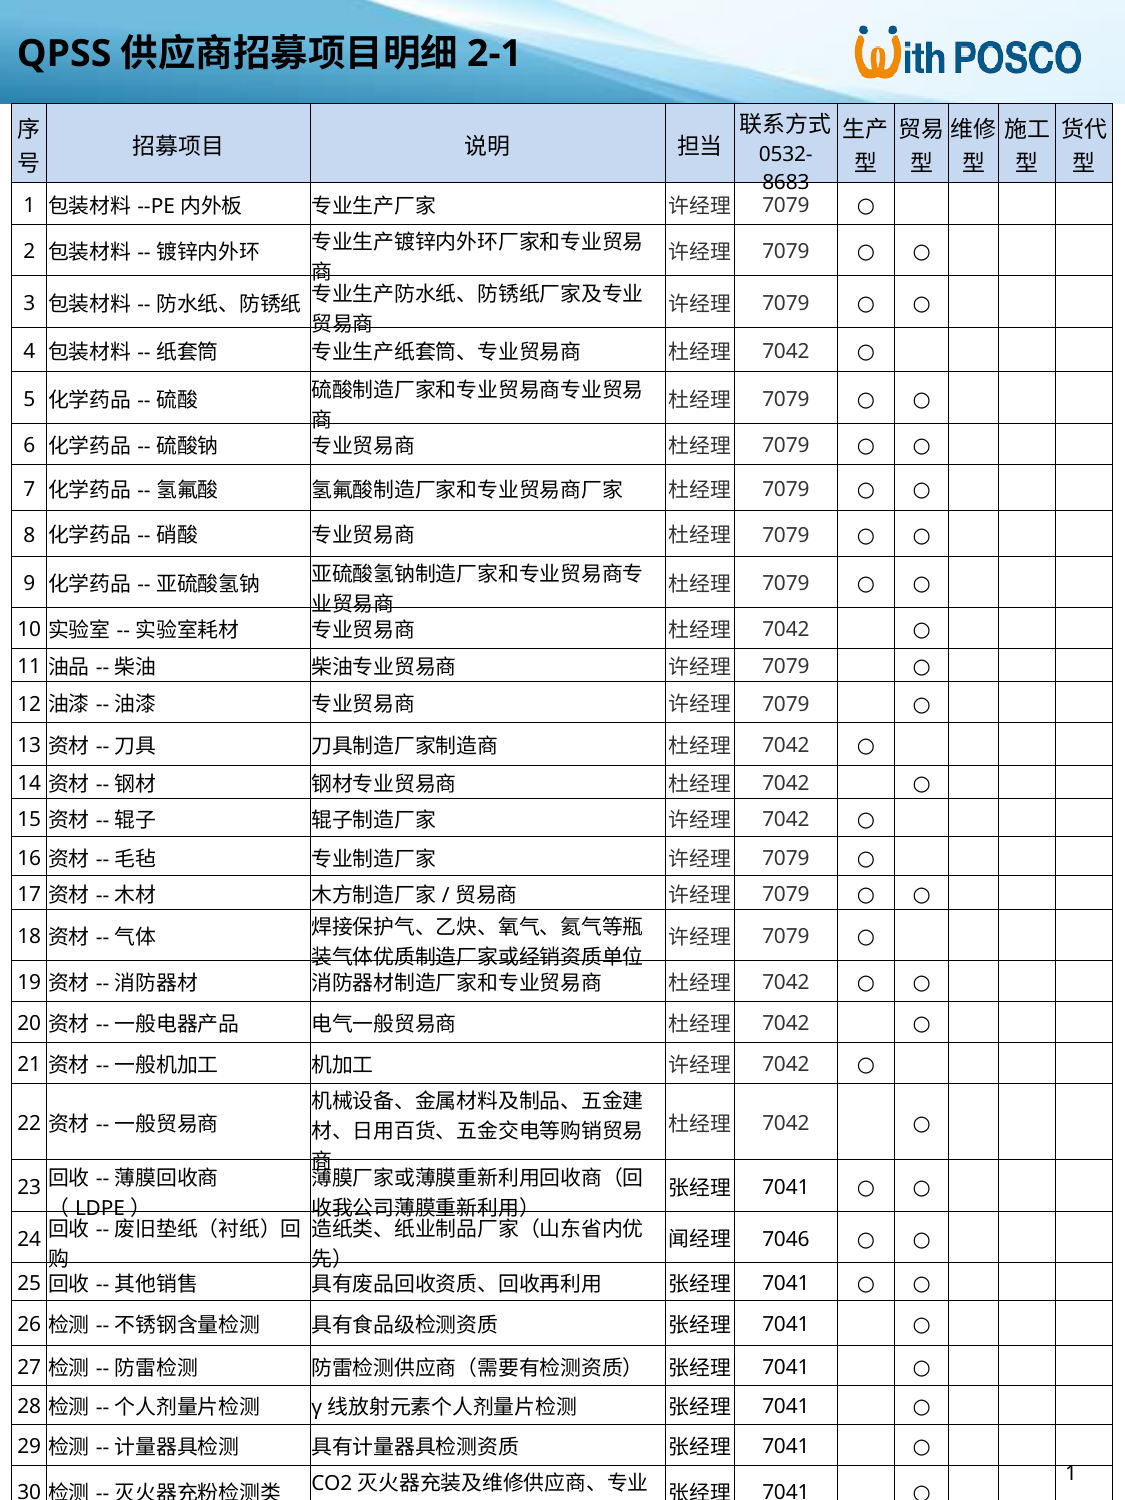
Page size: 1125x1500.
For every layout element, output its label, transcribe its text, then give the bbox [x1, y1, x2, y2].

table_header 施工型 [999, 113, 1055, 182]
table_cell 木方制造厂家/贸易商 [311, 876, 665, 909]
table_cell [1056, 1466, 1112, 1500]
table_cell 8 [12, 511, 46, 556]
table_cell [999, 1212, 1055, 1262]
table_cell ○ [895, 225, 948, 275]
table_cell [999, 225, 1055, 275]
table_cell [1056, 1002, 1112, 1042]
table_cell [838, 1386, 894, 1424]
table_cell 许经理 [666, 1043, 734, 1083]
table_cell [1056, 649, 1112, 681]
table_cell 杜经理 [666, 1002, 734, 1042]
table_cell ○ [895, 1386, 948, 1424]
table_cell ○ [895, 511, 948, 556]
table_header 招募项目 [47, 113, 310, 182]
table_cell [1056, 961, 1112, 1001]
table_cell ○ [895, 1346, 948, 1385]
table_cell 许经理 [666, 876, 734, 909]
table_cell [999, 1386, 1055, 1424]
table_cell [999, 1084, 1055, 1159]
table_cell 29 [12, 1425, 46, 1465]
table_cell 28 [12, 1386, 46, 1424]
table_cell ○ [838, 511, 894, 556]
table_cell 20 [12, 1002, 46, 1042]
table_cell 亚硫酸氢钠制造厂家和专业贸易商专业贸易商 [311, 557, 665, 607]
table_cell 7079 [735, 682, 837, 722]
table_cell 机械设备、金属材料及制品、五金建材、日用百货、五金交电等购销贸易商 [311, 1084, 665, 1159]
table_cell [1056, 511, 1112, 556]
table_cell [949, 424, 998, 464]
table_cell [949, 1160, 998, 1211]
table_cell 焊接保护气、乙炔、氧气、氦气等瓶装气体优质制造厂家或经销资质单位 [311, 910, 665, 960]
table_cell 杜经理 [666, 557, 734, 607]
table_cell 杜经理 [666, 723, 734, 765]
table_cell [999, 682, 1055, 722]
table_cell [999, 608, 1055, 648]
table_cell [949, 511, 998, 556]
table_cell [999, 799, 1055, 836]
table_cell [838, 1084, 894, 1159]
table_cell 7041 [735, 1386, 837, 1424]
table_cell [949, 910, 998, 960]
picture [0, 0, 1125, 104]
table_cell 回收--废旧垫纸（衬纸）回购 [47, 1212, 310, 1262]
table_cell 18 [12, 910, 46, 960]
table_cell [838, 608, 894, 648]
table_cell [949, 276, 998, 327]
table_cell 包装材料--PE内外板 [47, 183, 310, 224]
table_cell 7041 [735, 1425, 837, 1465]
table_cell [1056, 1301, 1112, 1345]
table_cell 资材--一般电器产品 [47, 1002, 310, 1042]
table_cell [838, 1346, 894, 1385]
table_cell 电气一般贸易商 [311, 1002, 665, 1042]
table_cell [949, 465, 998, 510]
table_cell 7041 [735, 1466, 837, 1500]
table_cell [949, 328, 998, 371]
table_cell [1056, 328, 1112, 371]
table_cell 检测--灭火器充粉检测类 [47, 1466, 310, 1500]
table_cell 7042 [735, 799, 837, 836]
table_header 联系方式 0532-8683 [735, 113, 837, 182]
table_cell 包装材料--防水纸、防锈纸 [47, 276, 310, 327]
table_cell [949, 1386, 998, 1424]
table_cell [1056, 1084, 1112, 1159]
table_cell 许经理 [666, 649, 734, 681]
table_cell ○ [838, 557, 894, 607]
table_cell [838, 682, 894, 722]
table_cell ○ [895, 465, 948, 510]
table_cell 27 [12, 1346, 46, 1385]
table_header 担当 [666, 113, 734, 182]
table_cell [1056, 1386, 1112, 1424]
table_cell 杜经理 [666, 608, 734, 648]
table_cell 化学药品--硝酸 [47, 511, 310, 556]
table_cell 钢材专业贸易商 [311, 766, 665, 798]
table_cell 10 [12, 608, 46, 648]
table_cell 7041 [735, 1346, 837, 1385]
table_cell 实验室--实验室耗材 [47, 608, 310, 648]
table_cell [1056, 1425, 1112, 1465]
table_cell 7079 [735, 511, 837, 556]
table_cell [1056, 608, 1112, 648]
table_cell 5 [12, 372, 46, 423]
table_cell ○ [895, 961, 948, 1001]
table_cell 检测--计量器具检测 [47, 1425, 310, 1465]
table_cell 辊子制造厂家 [311, 799, 665, 836]
table_cell ○ [838, 1263, 894, 1300]
table_cell 资材--毛毡 [47, 837, 310, 875]
table_cell 7079 [735, 183, 837, 224]
table_header 生产型 [838, 113, 894, 182]
table_cell 13 [12, 723, 46, 765]
table_cell [999, 328, 1055, 371]
table_cell 杜经理 [666, 511, 734, 556]
table_cell ○ [838, 1043, 894, 1083]
table_cell 化学药品--亚硫酸氢钠 [47, 557, 310, 607]
table_header 货代型 [1056, 113, 1112, 182]
table_cell 杜经理 [666, 372, 734, 423]
table_cell [949, 225, 998, 275]
table_cell [999, 1425, 1055, 1465]
table_cell [999, 557, 1055, 607]
table_cell 7079 [735, 276, 837, 327]
table_cell ○ [895, 682, 948, 722]
table_cell ○ [895, 1084, 948, 1159]
table_cell [1056, 799, 1112, 836]
table_header 序号 [12, 113, 46, 182]
table_cell 许经理 [666, 799, 734, 836]
table_cell ○ [895, 649, 948, 681]
table_cell [1056, 1212, 1112, 1262]
table_cell ○ [895, 1002, 948, 1042]
table_cell 具有计量器具检测资质 [311, 1425, 665, 1465]
table_cell 具有食品级检测资质 [311, 1301, 665, 1345]
table_cell 化学药品--硫酸 [47, 372, 310, 423]
table_cell ○ [838, 799, 894, 836]
table_cell 检测--个人剂量片检测 [47, 1386, 310, 1424]
table_cell 专业生产防水纸、防锈纸厂家及专业贸易商 [311, 276, 665, 327]
table_cell 23 [12, 1160, 46, 1211]
table_cell [949, 372, 998, 423]
table_cell 7041 [735, 1160, 837, 1211]
table_cell ○ [838, 276, 894, 327]
table_cell [1056, 225, 1112, 275]
table_cell 7042 [735, 1084, 837, 1159]
table_cell [838, 1301, 894, 1345]
table_cell [1056, 876, 1112, 909]
table_cell 包装材料--纸套筒 [47, 328, 310, 371]
table_cell ○ [895, 1466, 948, 1500]
table_cell [1056, 1263, 1112, 1300]
table_cell 化学药品--氢氟酸 [47, 465, 310, 510]
table_cell [1056, 372, 1112, 423]
table_cell 3 [12, 276, 46, 327]
table_cell ○ [838, 372, 894, 423]
table_cell 专业贸易商 [311, 682, 665, 722]
table_cell 许经理 [666, 225, 734, 275]
table_cell 油品--柴油 [47, 649, 310, 681]
table_cell 闻经理 [666, 1212, 734, 1262]
table_cell 7042 [735, 1002, 837, 1042]
table_cell 7042 [735, 766, 837, 798]
table_cell 专业贸易商 [311, 608, 665, 648]
table_cell 硫酸制造厂家和专业贸易商专业贸易商 [311, 372, 665, 423]
table_cell 12 [12, 682, 46, 722]
table_cell [949, 1002, 998, 1042]
table_cell 张经理 [666, 1346, 734, 1385]
table_cell [1056, 183, 1112, 224]
table_cell [1056, 837, 1112, 875]
table_cell 7079 [735, 372, 837, 423]
table_cell [838, 1002, 894, 1042]
table_cell 许经理 [666, 910, 734, 960]
table_cell ○ [838, 837, 894, 875]
table_cell [999, 766, 1055, 798]
table_cell ○ [838, 225, 894, 275]
table_cell 9 [12, 557, 46, 607]
table_cell 资材--消防器材 [47, 961, 310, 1001]
table_cell 25 [12, 1263, 46, 1300]
table_cell ○ [895, 557, 948, 607]
table_cell [999, 511, 1055, 556]
table_cell 许经理 [666, 837, 734, 875]
table_cell [895, 910, 948, 960]
table_cell 回收--薄膜回收商（LDPE） [47, 1160, 310, 1211]
table_cell 7042 [735, 723, 837, 765]
table_cell [1056, 1346, 1112, 1385]
table_cell 专业贸易商 [311, 424, 665, 464]
table_cell 6 [12, 424, 46, 464]
table_cell 7079 [735, 557, 837, 607]
table_cell [999, 1301, 1055, 1345]
table_cell [999, 1043, 1055, 1083]
table_cell [949, 1425, 998, 1465]
table_cell [949, 1263, 998, 1300]
table_cell 刀具制造厂家制造商 [311, 723, 665, 765]
table_cell ○ [838, 876, 894, 909]
table_cell [949, 723, 998, 765]
table_cell 张经理 [666, 1425, 734, 1465]
table_cell 1 [12, 183, 46, 224]
table_cell 19 [12, 961, 46, 1001]
table_cell [895, 183, 948, 224]
table_cell ○ [838, 1160, 894, 1211]
table_cell [949, 1466, 998, 1500]
table_cell 检测--不锈钢含量检测 [47, 1301, 310, 1345]
table_cell 杜经理 [666, 328, 734, 371]
table_cell 张经理 [666, 1160, 734, 1211]
table_cell [838, 766, 894, 798]
table_cell [895, 723, 948, 765]
table_cell 具有废品回收资质、回收再利用 [311, 1263, 665, 1300]
table_cell [1056, 557, 1112, 607]
table_cell 检测--防雷检测 [47, 1346, 310, 1385]
table_cell ○ [895, 1301, 948, 1345]
table_cell 油漆--油漆 [47, 682, 310, 722]
table_cell [1056, 682, 1112, 722]
table_cell 21 [12, 1043, 46, 1083]
table_cell 消防器材制造厂家和专业贸易商 [311, 961, 665, 1001]
table_cell 杜经理 [666, 424, 734, 464]
table_cell ○ [895, 1212, 948, 1262]
table_cell 专业生产镀锌内外环厂家和专业贸易商 [311, 225, 665, 275]
table_cell [895, 837, 948, 875]
table_cell 回收--其他销售 [47, 1263, 310, 1300]
table_cell 许经理 [666, 276, 734, 327]
table_cell [895, 799, 948, 836]
table_cell ○ [838, 910, 894, 960]
table_cell [999, 424, 1055, 464]
table_cell [1056, 766, 1112, 798]
table_cell 包装材料--镀锌内外环 [47, 225, 310, 275]
table_cell ○ [838, 183, 894, 224]
table_cell 7041 [735, 1263, 837, 1300]
table_cell [949, 608, 998, 648]
table_cell ○ [895, 876, 948, 909]
table_cell [949, 766, 998, 798]
table_cell [949, 557, 998, 607]
table_cell 15 [12, 799, 46, 836]
table_cell [999, 1160, 1055, 1211]
table_cell [999, 961, 1055, 1001]
table_cell CO2灭火器充装及维修供应商、专业贸易商 [311, 1466, 665, 1500]
table_cell [999, 649, 1055, 681]
table_cell [949, 682, 998, 722]
table_cell 17 [12, 876, 46, 909]
table_cell ○ [895, 608, 948, 648]
table_cell [999, 465, 1055, 510]
table_cell [999, 1263, 1055, 1300]
table_cell [1056, 424, 1112, 464]
table_cell 氢氟酸制造厂家和专业贸易商厂家 [311, 465, 665, 510]
table_cell 资材--辊子 [47, 799, 310, 836]
table_cell 资材--钢材 [47, 766, 310, 798]
table_cell 资材--木材 [47, 876, 310, 909]
table_cell 防雷检测供应商（需要有检测资质） [311, 1346, 665, 1385]
table_cell [1056, 723, 1112, 765]
table_cell 24 [12, 1212, 46, 1262]
table_cell [838, 1425, 894, 1465]
table_cell 7079 [735, 876, 837, 909]
table_header 维修型 [949, 113, 998, 182]
table_cell 7 [12, 465, 46, 510]
table_cell 30 [12, 1466, 46, 1500]
table_cell [838, 649, 894, 681]
table_cell [1056, 1160, 1112, 1211]
table_cell [1056, 276, 1112, 327]
table_cell 26 [12, 1301, 46, 1345]
table_cell 2 [12, 225, 46, 275]
table_cell 资材--一般机加工 [47, 1043, 310, 1083]
table_cell 7079 [735, 910, 837, 960]
table_cell 14 [12, 766, 46, 798]
table_cell [949, 961, 998, 1001]
table_cell 22 [12, 1084, 46, 1159]
table_cell γ线放射元素个人剂量片检测 [311, 1386, 665, 1424]
table_cell 杜经理 [666, 961, 734, 1001]
table_cell 专业制造厂家 [311, 837, 665, 875]
table_cell [1056, 465, 1112, 510]
table_header 说明 [311, 113, 665, 182]
table_cell 机加工 [311, 1043, 665, 1083]
table_cell [949, 183, 998, 224]
table_cell 7079 [735, 465, 837, 510]
table_cell 张经理 [666, 1386, 734, 1424]
table_cell [999, 183, 1055, 224]
table_cell 7079 [735, 649, 837, 681]
table_cell [949, 837, 998, 875]
table_cell [949, 1084, 998, 1159]
table_cell ○ [838, 328, 894, 371]
table_cell ○ [838, 961, 894, 1001]
table_cell 专业生产厂家 [311, 183, 665, 224]
table_cell 7042 [735, 1043, 837, 1083]
table_cell ○ [838, 465, 894, 510]
table_cell 4 [12, 328, 46, 371]
table_cell 11 [12, 649, 46, 681]
table_cell ○ [895, 372, 948, 423]
table_cell [949, 1301, 998, 1345]
table_cell [949, 1043, 998, 1083]
table_cell 7042 [735, 328, 837, 371]
table_cell 张经理 [666, 1263, 734, 1300]
table_cell 16 [12, 837, 46, 875]
table_cell 7079 [735, 424, 837, 464]
table_cell 资材--气体 [47, 910, 310, 960]
table_cell [949, 1346, 998, 1385]
table_cell [1056, 910, 1112, 960]
table_cell ○ [838, 424, 894, 464]
table_cell [999, 837, 1055, 875]
table_cell [999, 276, 1055, 327]
table_cell [999, 876, 1055, 909]
table_cell [999, 1002, 1055, 1042]
table_cell 杜经理 [666, 1084, 734, 1159]
table_cell [838, 1466, 894, 1500]
table_cell ○ [895, 766, 948, 798]
table_cell 张经理 [666, 1466, 734, 1500]
table_cell [895, 328, 948, 371]
table_cell 专业生产纸套筒、专业贸易商 [311, 328, 665, 371]
table_cell 张经理 [666, 1301, 734, 1345]
table_cell [895, 1043, 948, 1083]
table_cell ○ [838, 723, 894, 765]
table_cell 7041 [735, 1301, 837, 1345]
table_cell [1056, 1043, 1112, 1083]
table_cell 7046 [735, 1212, 837, 1262]
table_cell [949, 876, 998, 909]
table_cell 资材--一般贸易商 [47, 1084, 310, 1159]
table_cell 化学药品--硫酸钠 [47, 424, 310, 464]
table_cell 薄膜厂家或薄膜重新利用回收商（回收我公司薄膜重新利用） [311, 1160, 665, 1211]
table_cell 杜经理 [666, 465, 734, 510]
table_cell ○ [895, 276, 948, 327]
table_cell ○ [838, 1212, 894, 1262]
table_cell ○ [895, 1263, 948, 1300]
table_cell 7042 [735, 961, 837, 1001]
table_cell ○ [895, 1425, 948, 1465]
table_cell 造纸类、纸业制品厂家（山东省内优先） [311, 1212, 665, 1262]
table_cell 7079 [735, 225, 837, 275]
table_cell [999, 372, 1055, 423]
table_header 贸易型 [895, 113, 948, 182]
table_cell 杜经理 [666, 766, 734, 798]
table_cell 柴油专业贸易商 [311, 649, 665, 681]
table_cell 许经理 [666, 682, 734, 722]
table_cell 资材--刀具 [47, 723, 310, 765]
table_cell 许经理 [666, 183, 734, 224]
table_cell [999, 1466, 1055, 1500]
table_cell [949, 1212, 998, 1262]
table_cell 专业贸易商 [311, 511, 665, 556]
table_cell [949, 649, 998, 681]
table_cell 7079 [735, 837, 837, 875]
table_cell ○ [895, 424, 948, 464]
table_cell [949, 799, 998, 836]
table_cell [999, 723, 1055, 765]
table_cell [999, 1346, 1055, 1385]
table_cell 7042 [735, 608, 837, 648]
table_cell ○ [895, 1160, 948, 1211]
table_cell [999, 910, 1055, 960]
